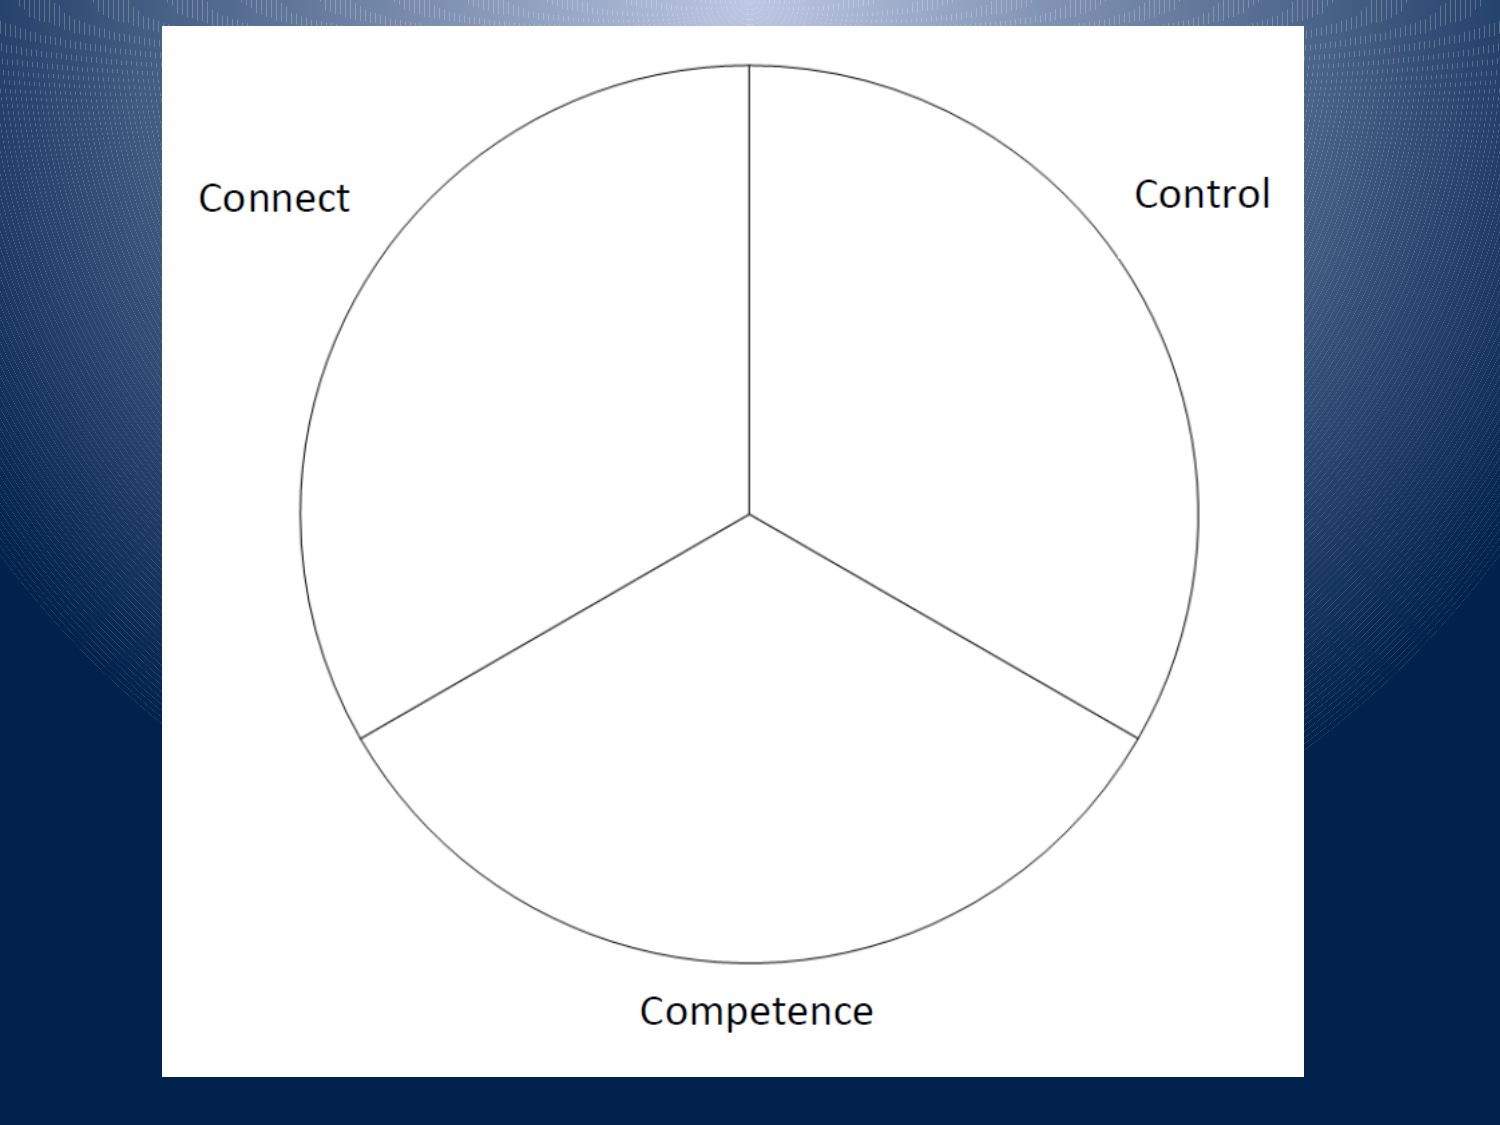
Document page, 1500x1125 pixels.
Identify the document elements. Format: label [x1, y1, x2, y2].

picture [162, 25, 1304, 1077]
